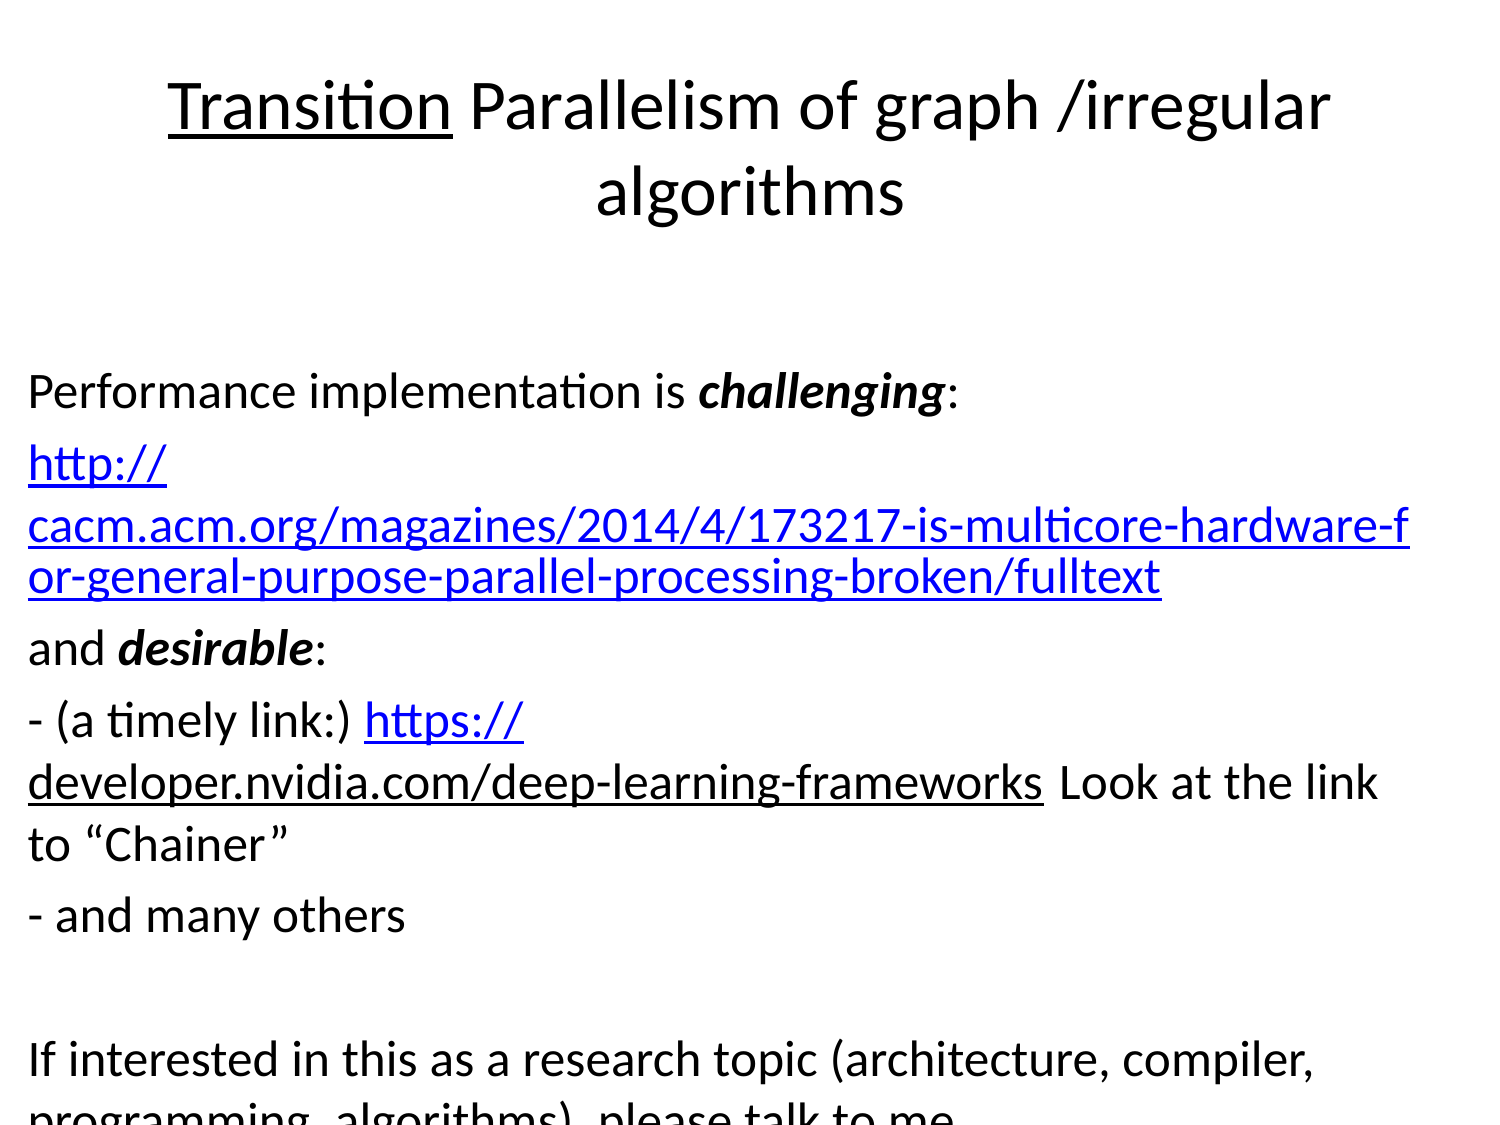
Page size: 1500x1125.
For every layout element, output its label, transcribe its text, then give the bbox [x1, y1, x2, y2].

title Transition Parallelism of graph /irregular algorithms [0, 50, 1500, 238]
list Performance implementation is challenging: http://cacm.acm.org/magazines/2014/4/173217-is-multicore-hardware-for-general-purpose-parallel-processing-broken/fulltext and desirable: - (a timely link:) https://developer.nvidia.com/deep-learning-frameworks Look at the link to “Chainer” - and many others If interested in this as a research topic (architecture, compiler, programming, algorithms), please talk to me [12, 350, 1438, 1105]
